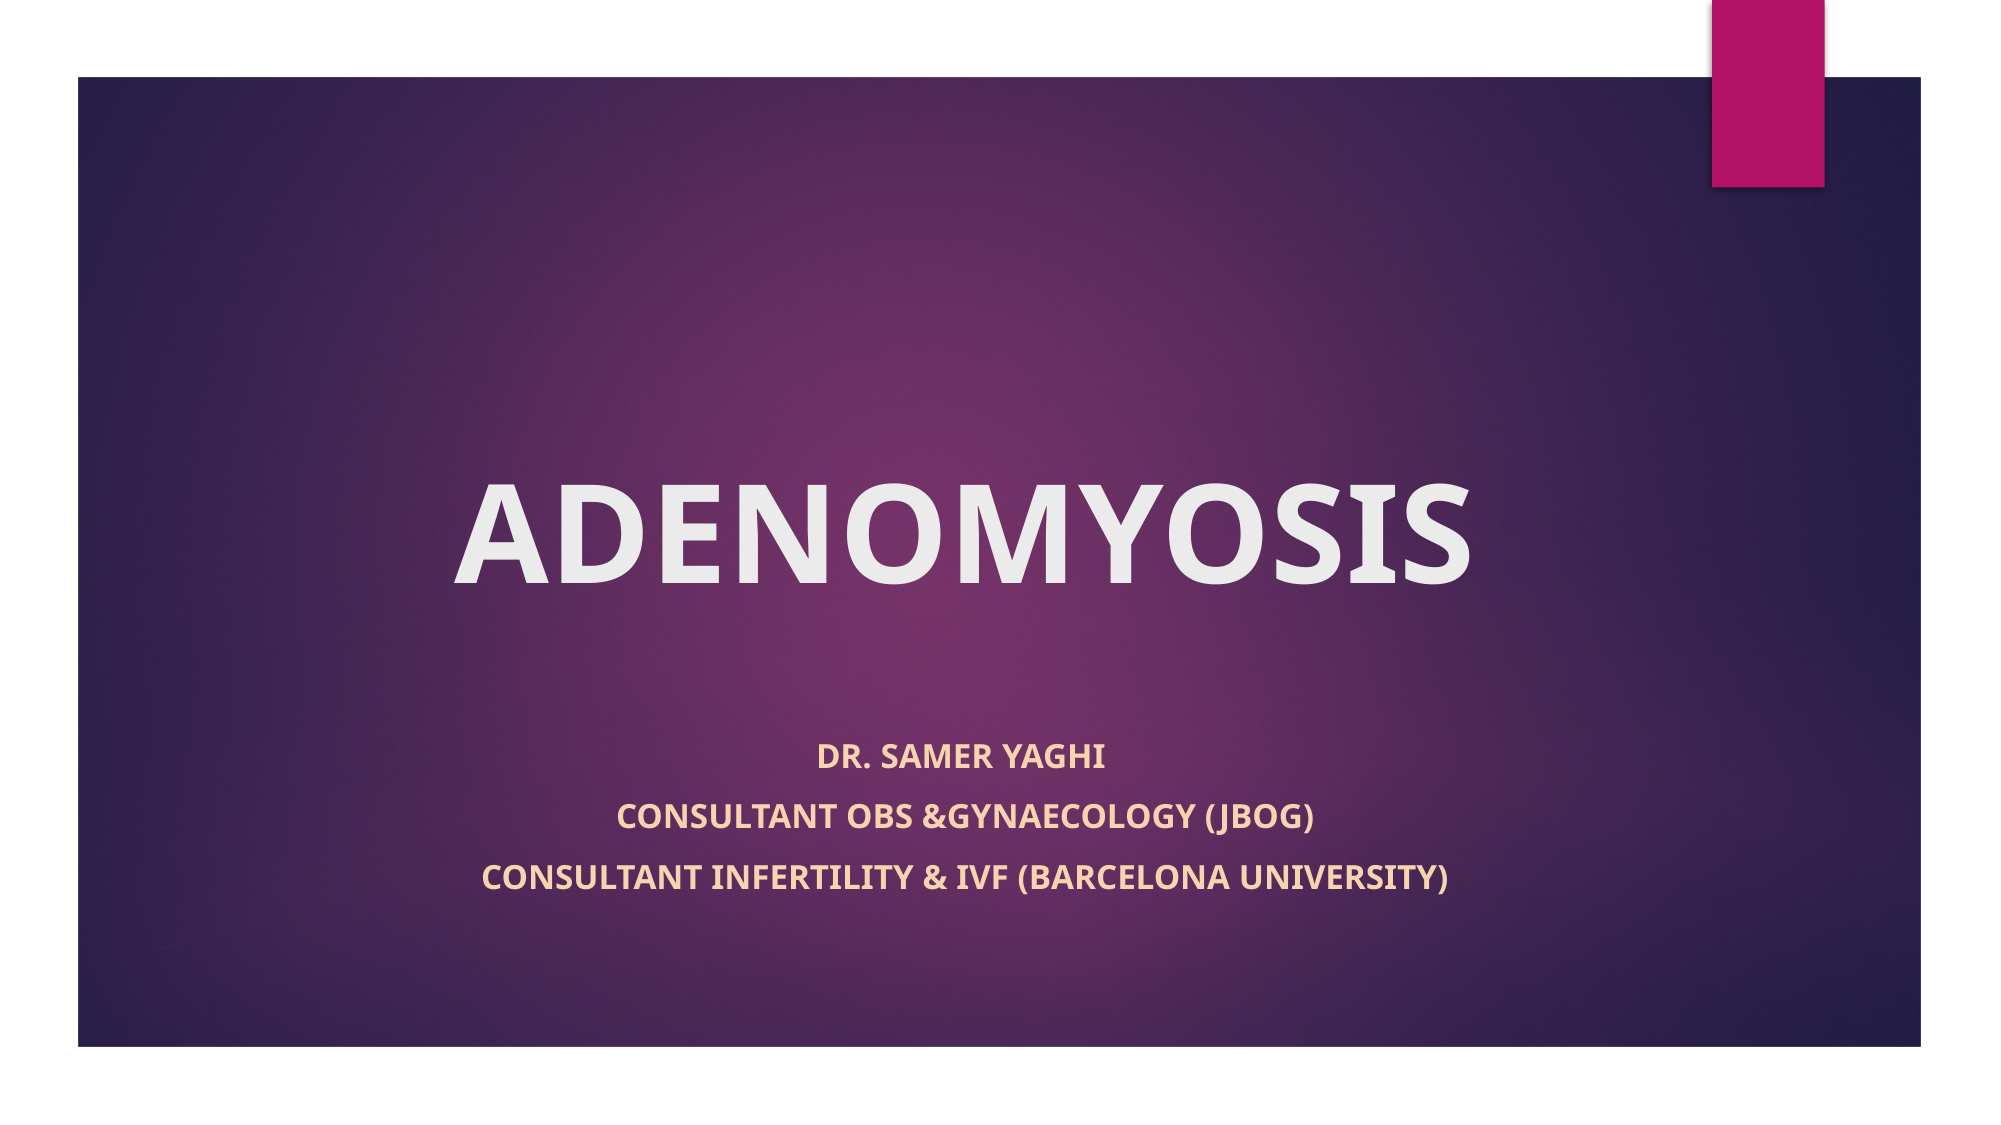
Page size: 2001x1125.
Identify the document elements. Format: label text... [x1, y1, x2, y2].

subtitle Dr. SAMER yaghi Consultant obs &gynaecology (jbog) consultant infertility & ivf (Barcelona university) [241, 727, 1690, 869]
title ADENOMYOSIS [241, 429, 1690, 620]
